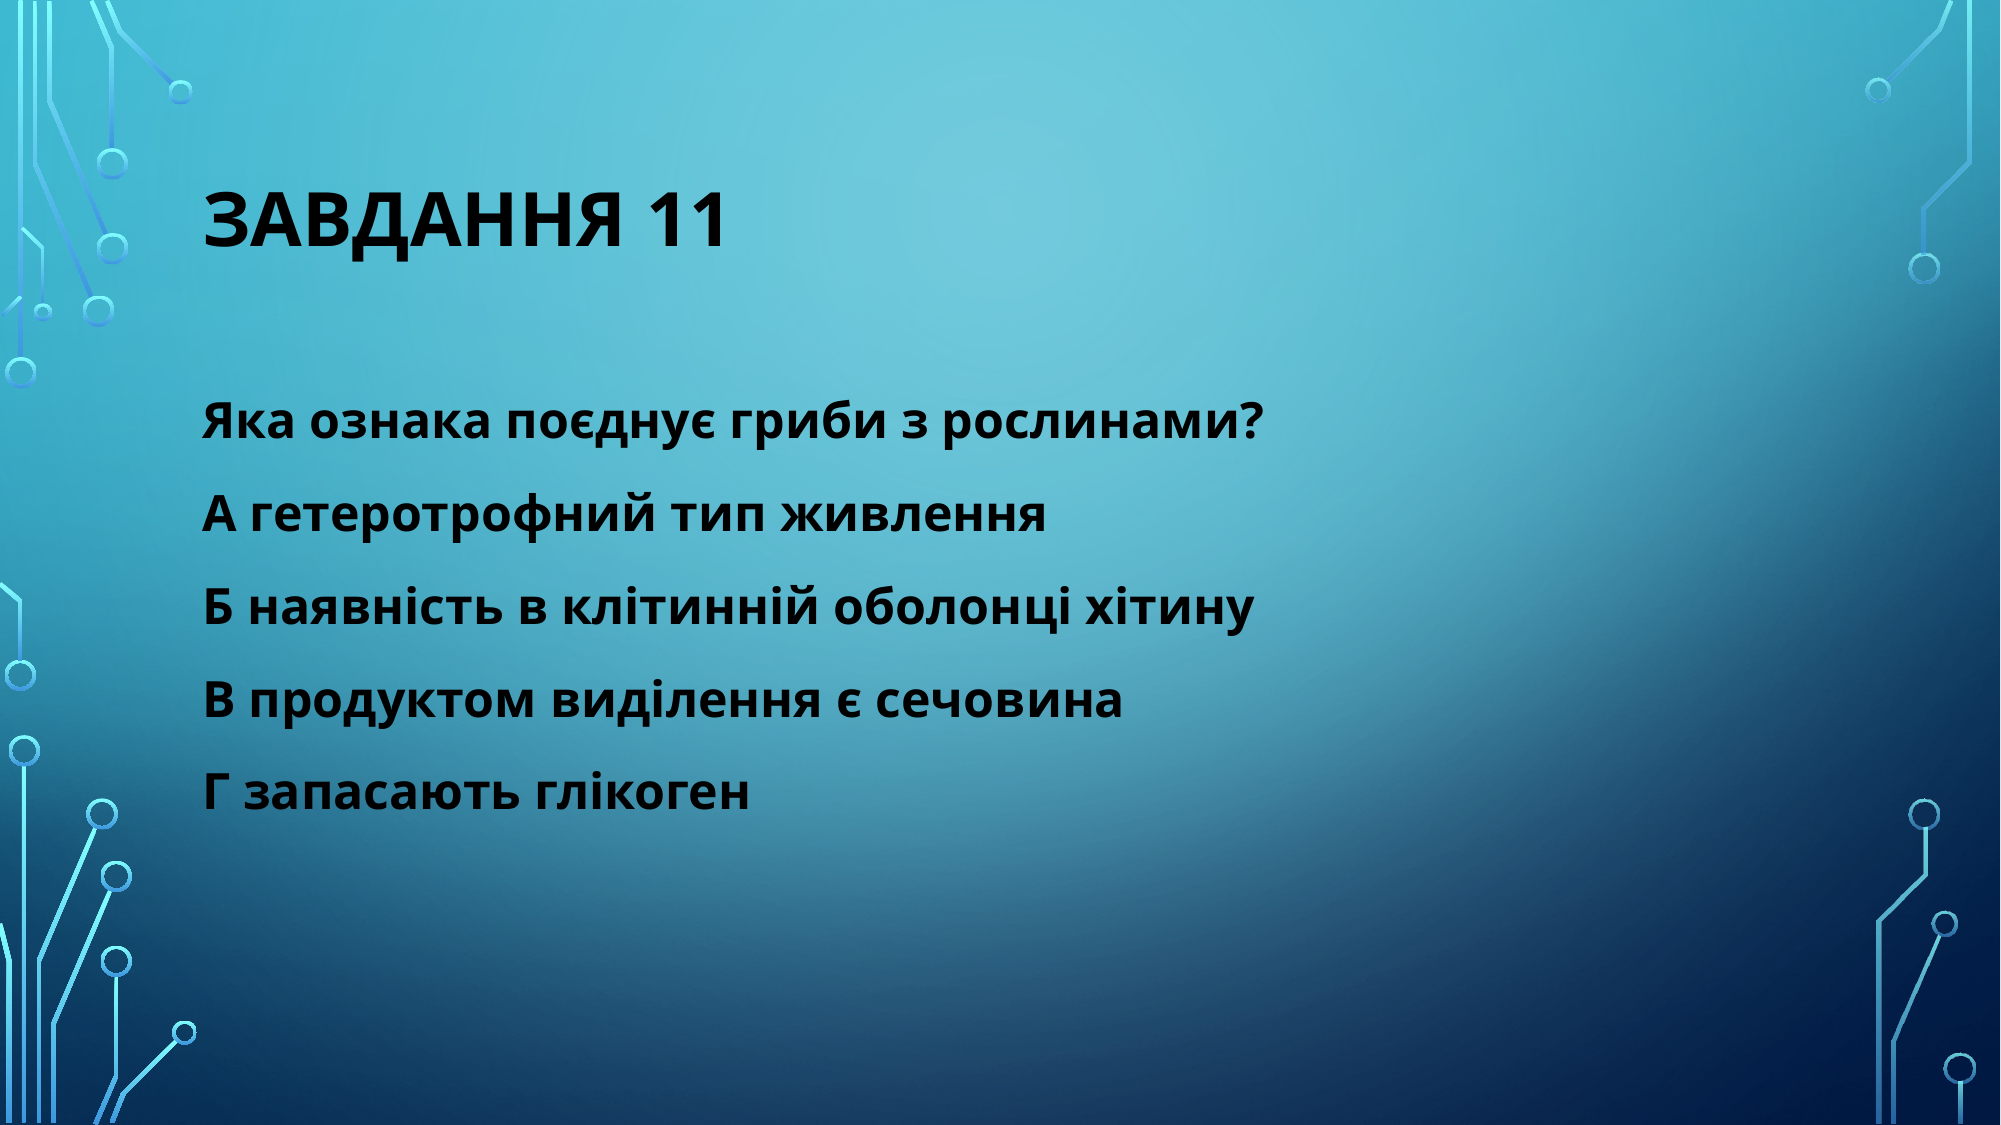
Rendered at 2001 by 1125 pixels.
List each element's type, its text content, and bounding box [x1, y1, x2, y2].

title Завдання 11 [187, 101, 1813, 344]
list Яка ознака поєднує гриби з рослинами? А гетеротрофний тип живлення Б наявність в клітинній оболонці хітину В продуктом виділення є сечовина Г запасають глікоген [187, 369, 1813, 950]
